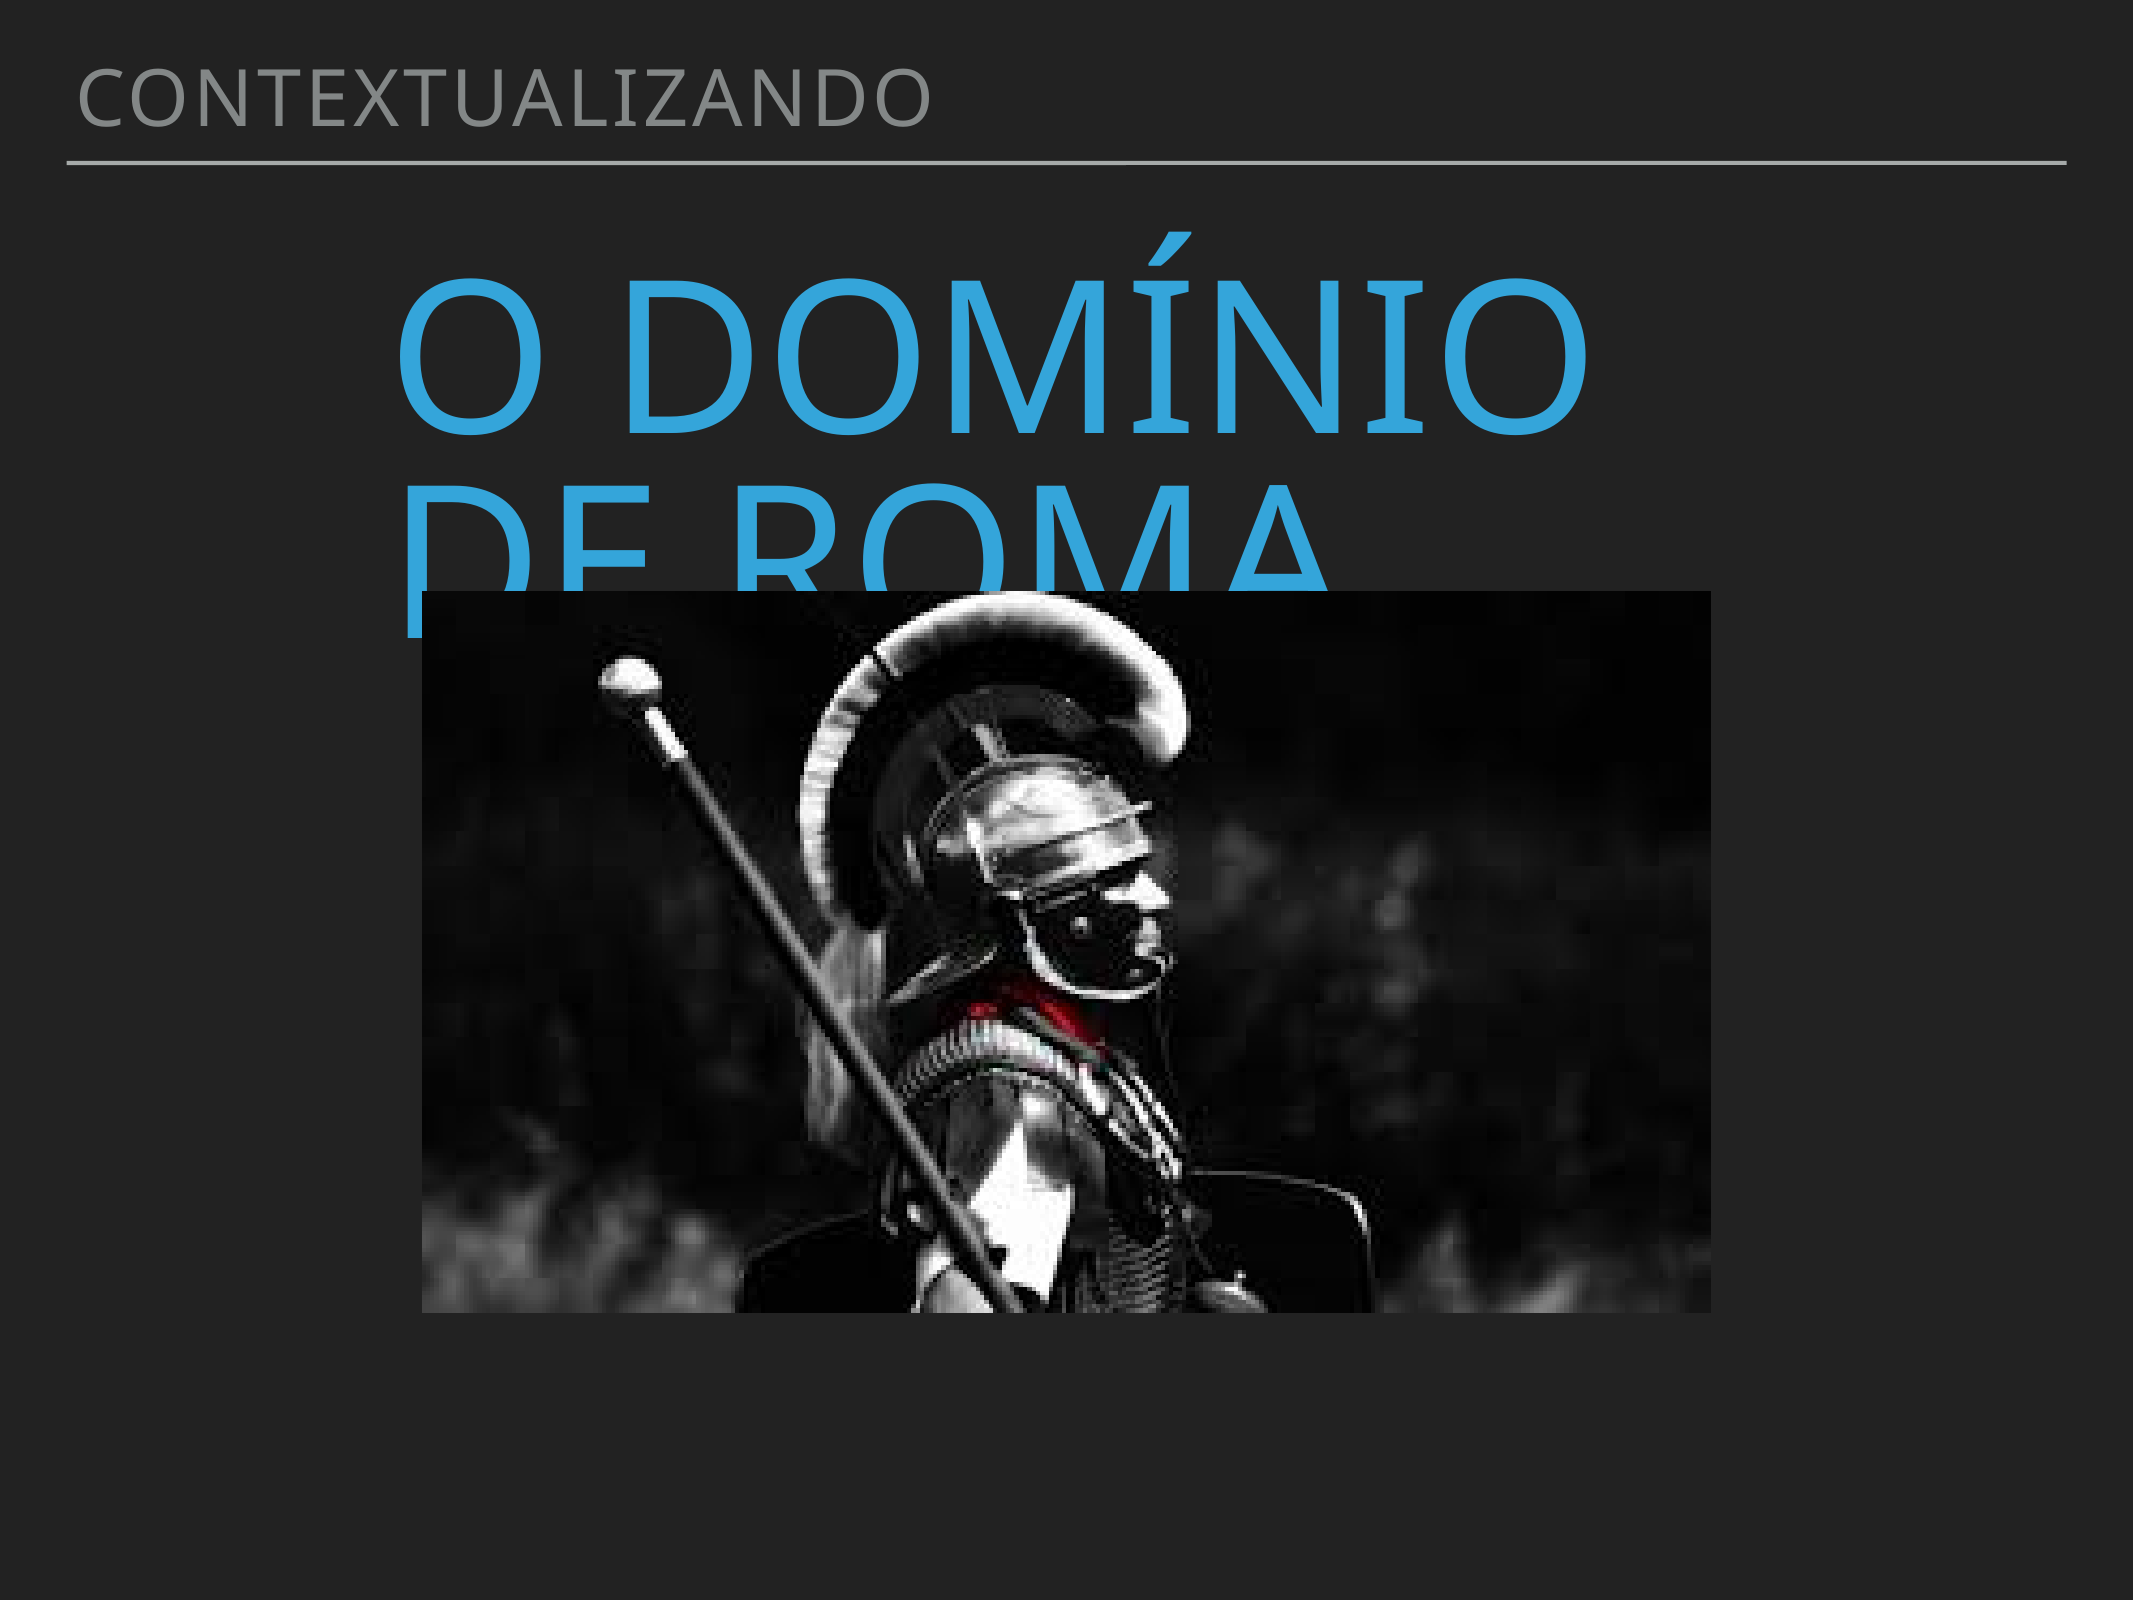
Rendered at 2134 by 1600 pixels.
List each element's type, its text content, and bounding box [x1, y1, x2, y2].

title O domínio de roma [378, 261, 1755, 496]
list Contextualizando [66, 39, 1901, 151]
picture [422, 591, 1712, 1314]
